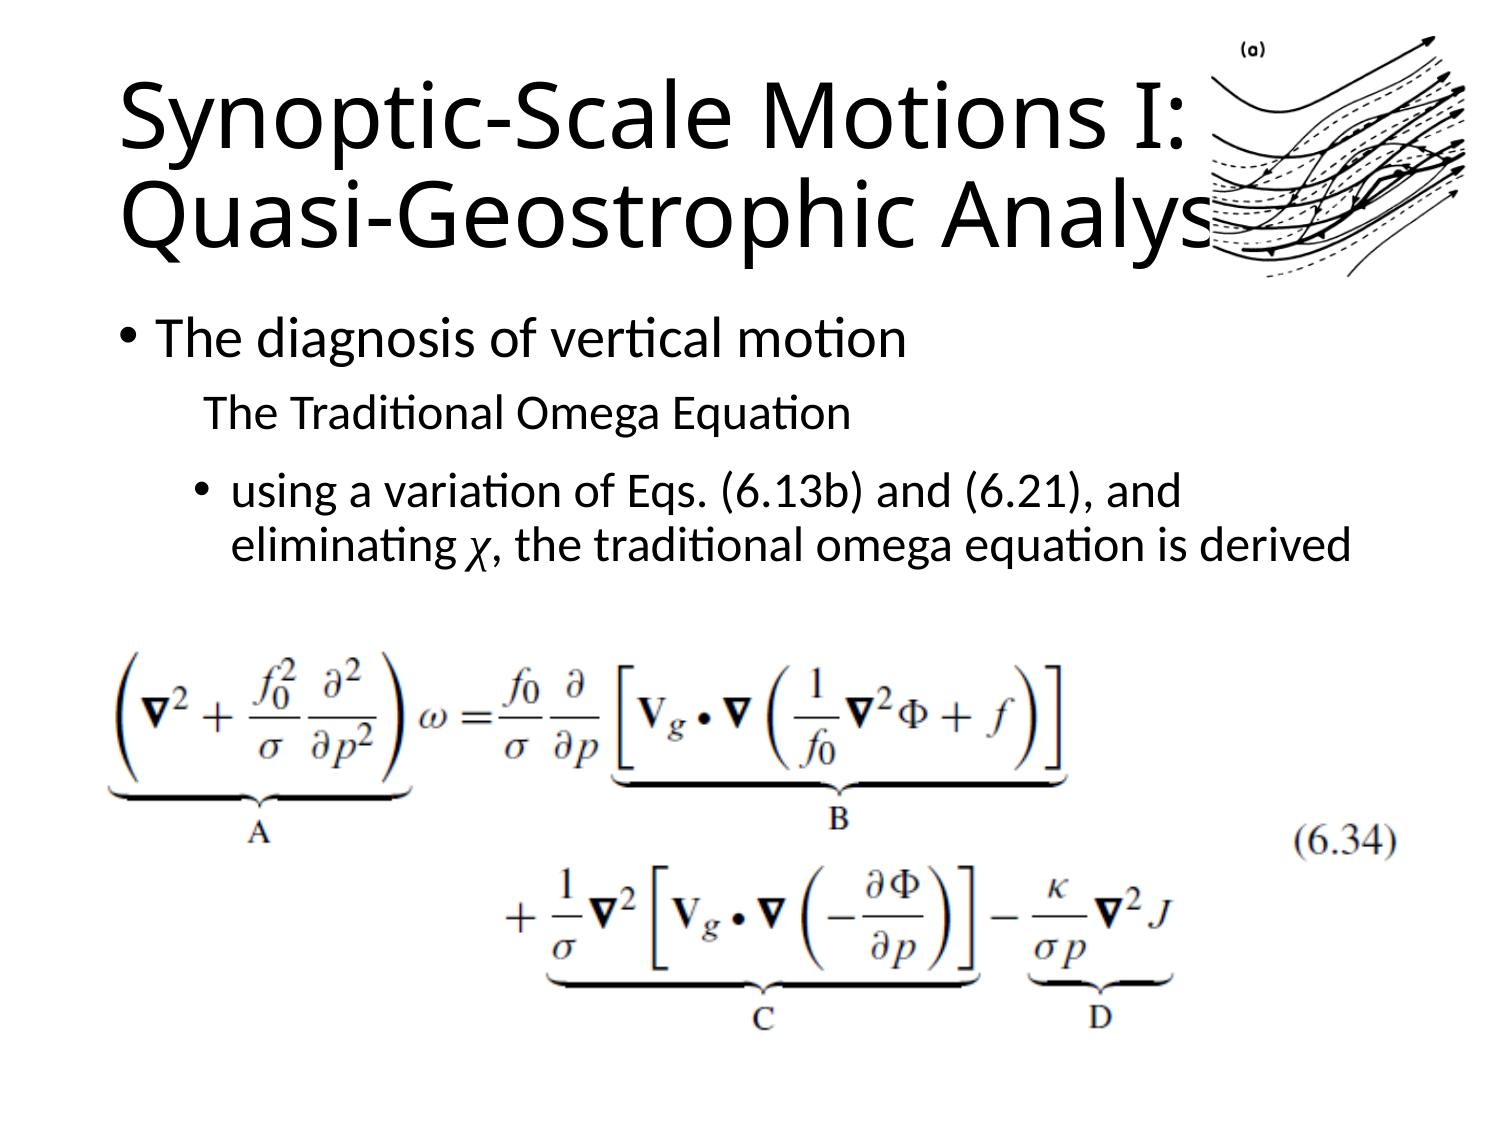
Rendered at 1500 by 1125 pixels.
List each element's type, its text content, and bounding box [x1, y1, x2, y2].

picture [97, 637, 1402, 1036]
title Synoptic-Scale Motions I: Quasi-Geostrophic Analysis [103, 59, 1209, 278]
text_box The Traditional Omega Equation [188, 371, 879, 447]
list The diagnosis of vertical motion using a variation of Eqs. (6.13b) and (6.21), and eliminating χ, the traditional omega equation is derived [103, 299, 1397, 637]
picture [1209, 36, 1471, 278]
